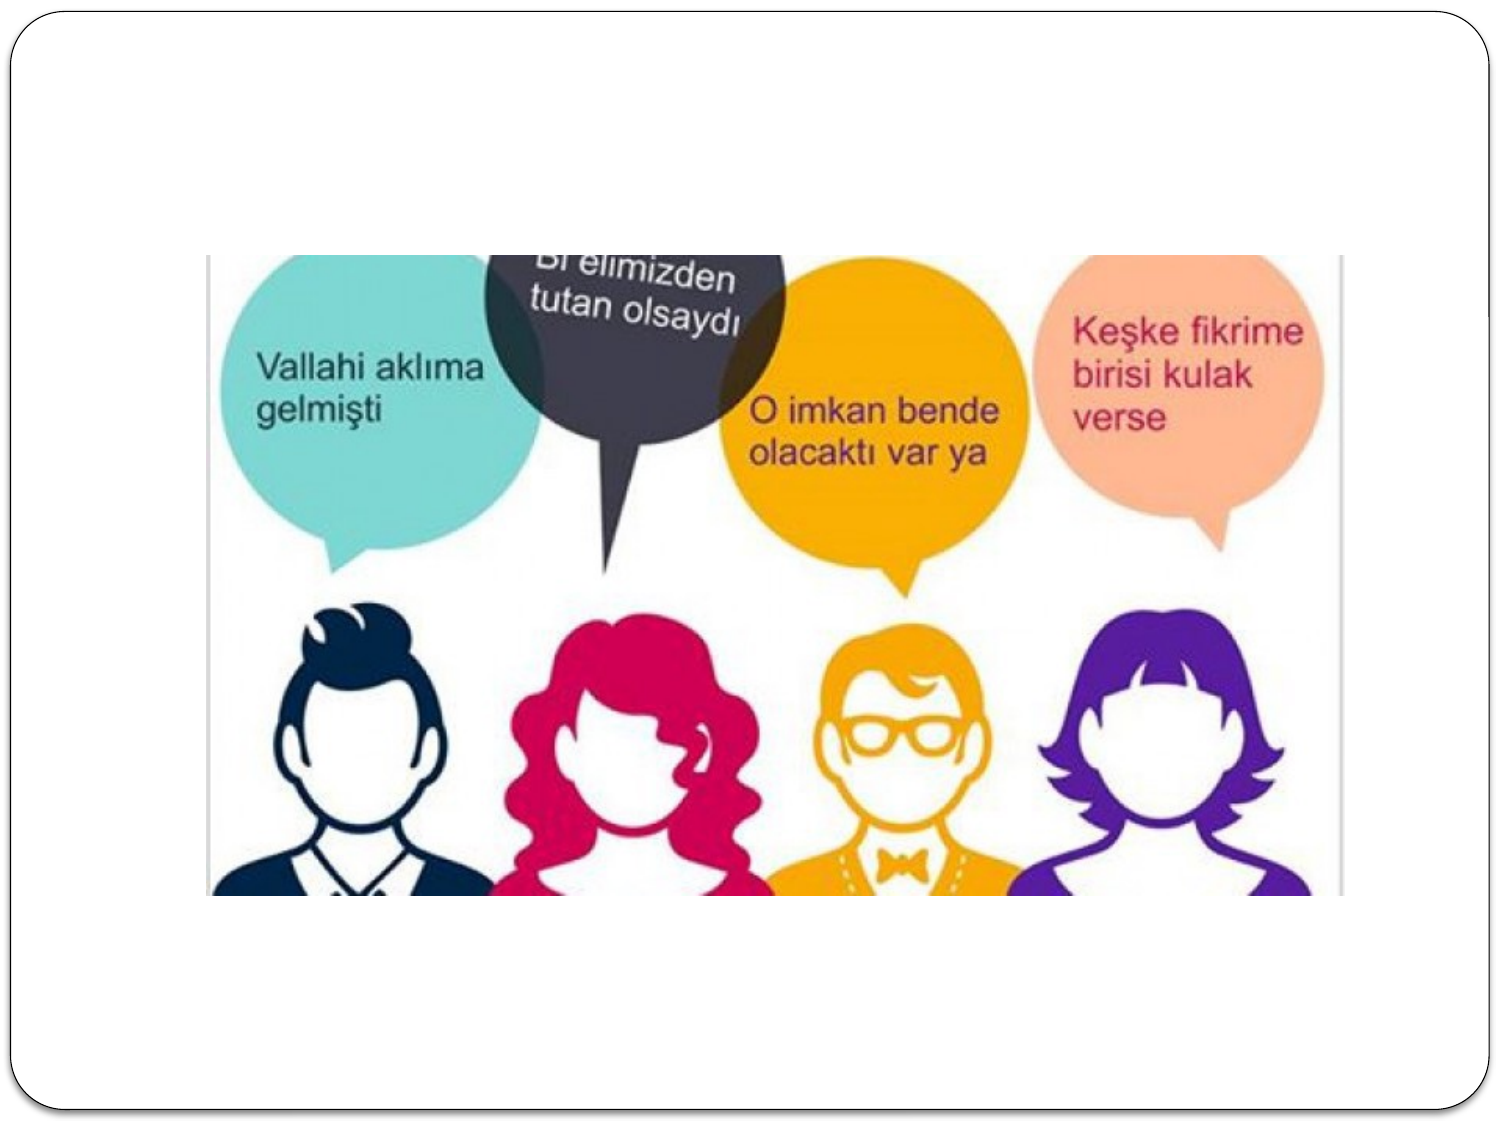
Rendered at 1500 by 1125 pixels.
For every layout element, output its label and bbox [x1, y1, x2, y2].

list [206, 255, 1345, 897]
